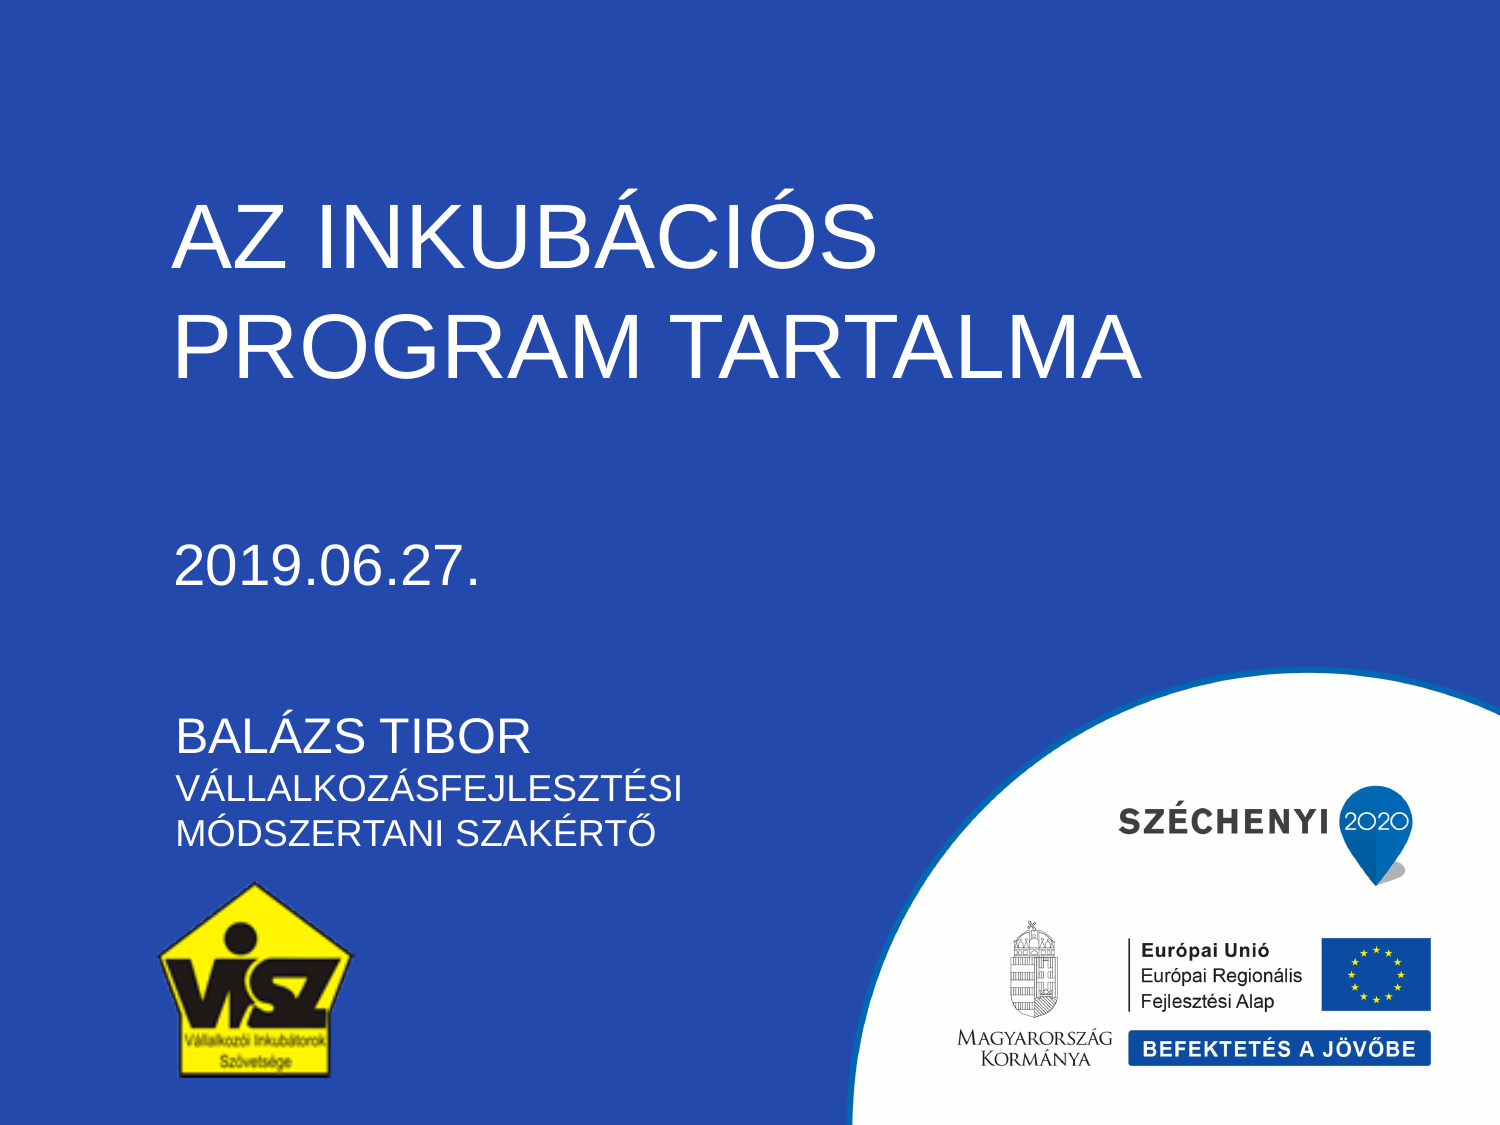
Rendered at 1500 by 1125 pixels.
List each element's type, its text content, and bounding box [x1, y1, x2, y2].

text_box 2019.06.27. [158, 519, 498, 605]
title Az inkubációs program tartalma [156, 169, 1317, 465]
picture [0, 0, 1500, 1125]
text_box BALÁZS TIBOR VÁLLALKOZÁSFEJLESZTÉSI MÓDSZERTANI SZAKÉRTŐ [160, 696, 699, 861]
